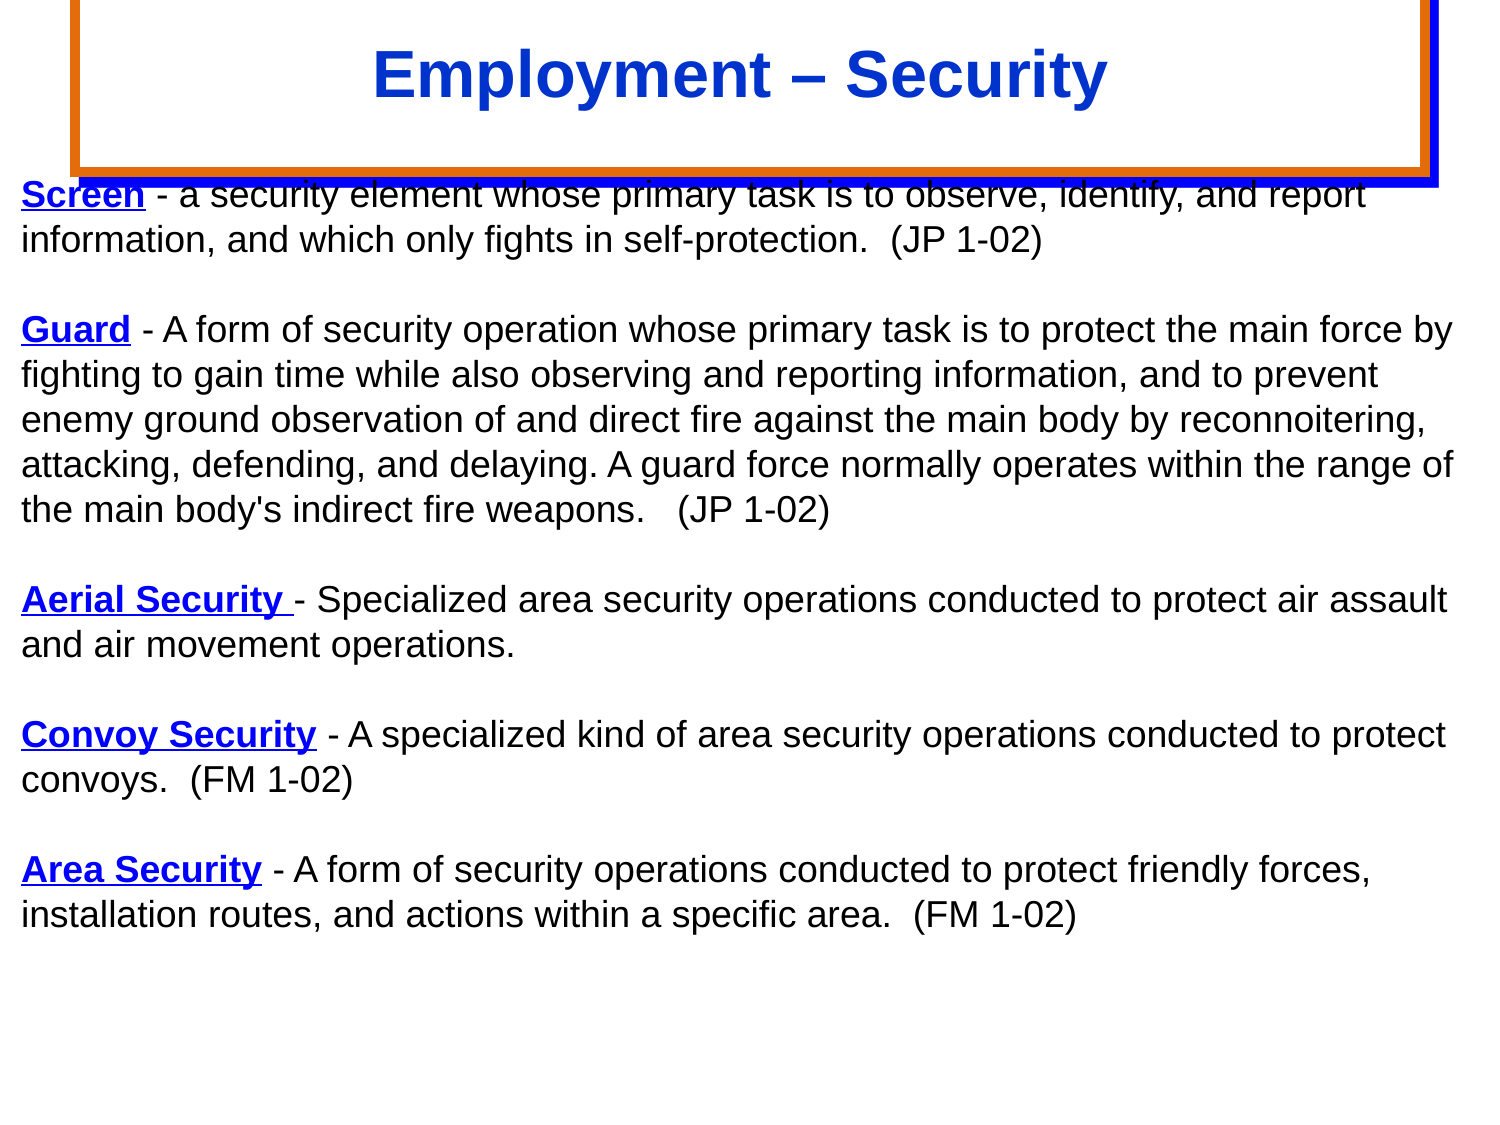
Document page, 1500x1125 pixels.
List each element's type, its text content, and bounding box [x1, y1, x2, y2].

title Employment – Security [74, 0, 1426, 162]
text_box Screen - a security element whose primary task is to observe, identify, and report information, and which only fights in self-protection. (JP 1-02) Guard - A form of security operation whose primary task is to protect the main force by fighting to gain time while also observing and reporting information, and to prevent enemy ground observation of and direct fire against the main body by reconnoitering, attacking, defending, and delaying. A guard force normally operates within the range of the main body's indirect fire weapons. (JP 1-02) Aerial Security - Specialized area security operations conducted to protect air assault and air movement operations. Convoy Security - A specialized kind of area security operations conducted to protect convoys. (FM 1-02) Area Security - A form of security operations conducted to protect friendly forces, installation routes, and actions within a specific area. (FM 1-02) [6, 162, 1494, 988]
